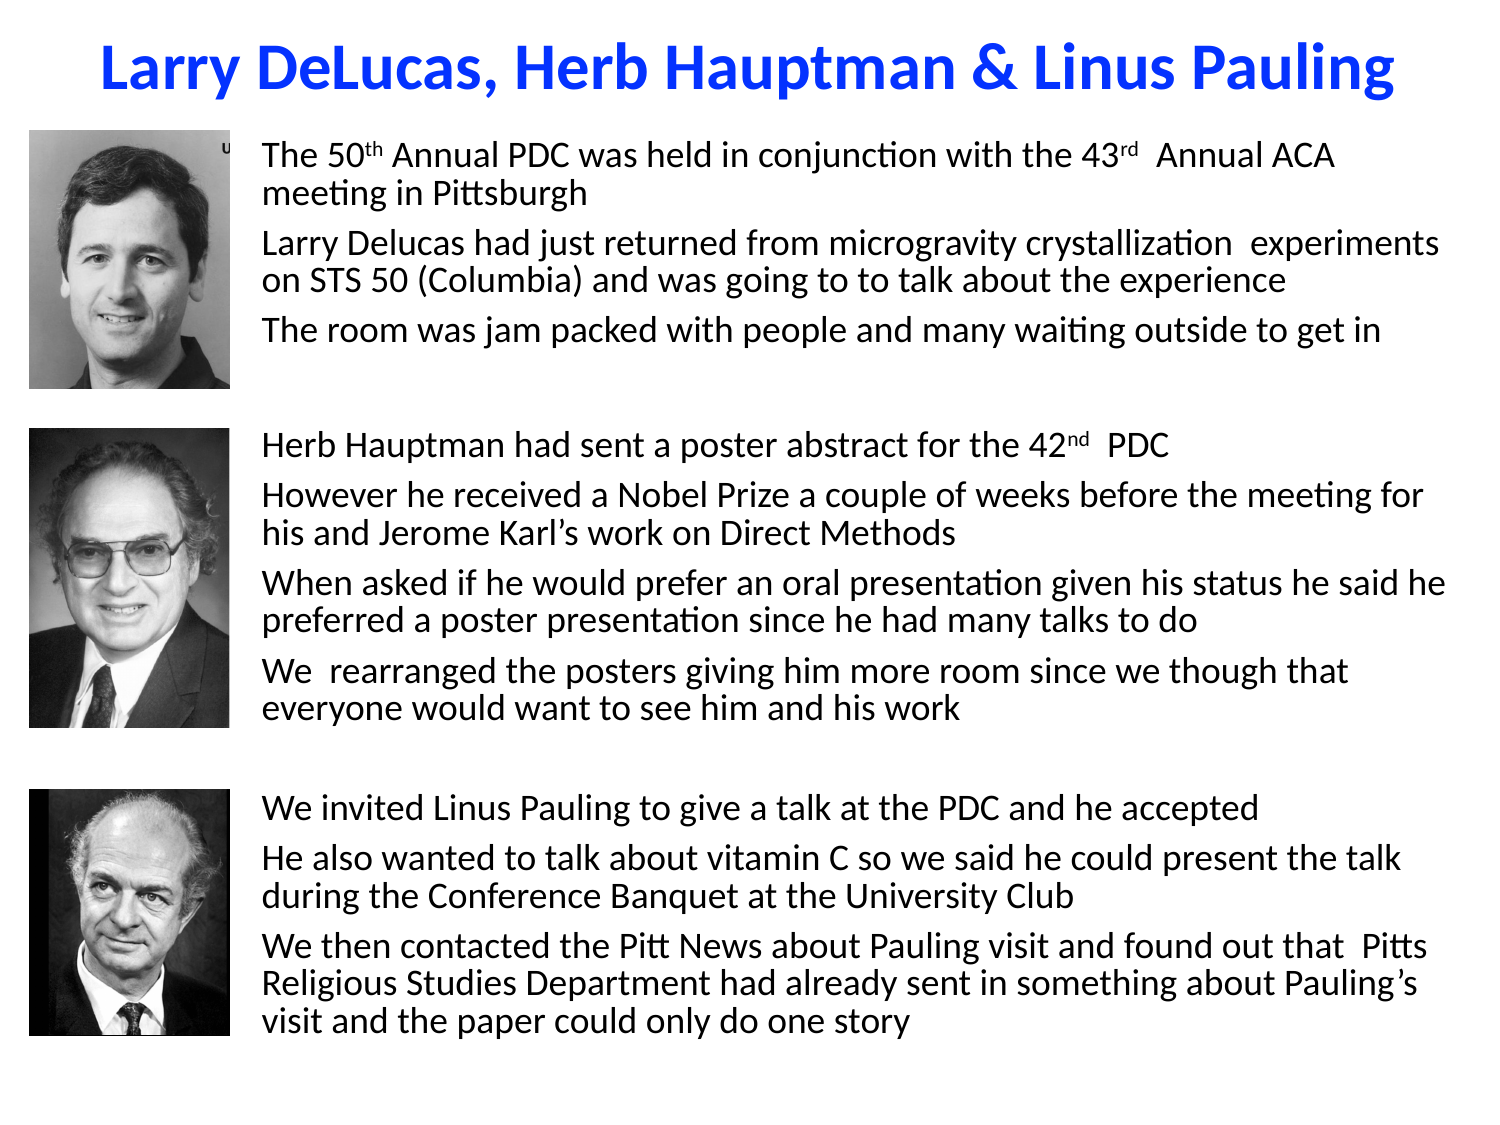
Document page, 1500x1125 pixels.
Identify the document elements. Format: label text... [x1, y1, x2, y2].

picture [29, 130, 230, 389]
picture [29, 428, 230, 728]
text_box Larry DeLucas, Herb Hauptman & Linus Pauling [86, 15, 1427, 111]
text_box The 50th Annual PDC was held in conjunction with the 43rd Annual ACA meeting in Pittsburgh Larry Delucas had just returned from microgravity crystallization experiments on STS 50 (Columbia) and was going to to talk about the experience The room was jam packed with people and many waiting outside to get in Herb Hauptman had sent a poster abstract for the 42nd PDC However he received a Nobel Prize a couple of weeks before the meeting for his and Jerome Karl’s work on Direct Methods When asked if he would prefer an oral presentation given his status he said he preferred a poster presentation since he had many talks to do We rearranged the posters giving him more room since we though that everyone would want to see him and his work We invited Linus Pauling to give a talk at the PDC and he accepted He also wanted to talk about vitamin C so we said he could present the talk during the Conference Banquet at the University Club We then contacted the Pitt News about Pauling visit and found out that Pitts Religious Studies Department had already sent in something about Pauling’s visit and the paper could only do one story [246, 130, 1471, 1048]
picture [29, 789, 230, 1036]
